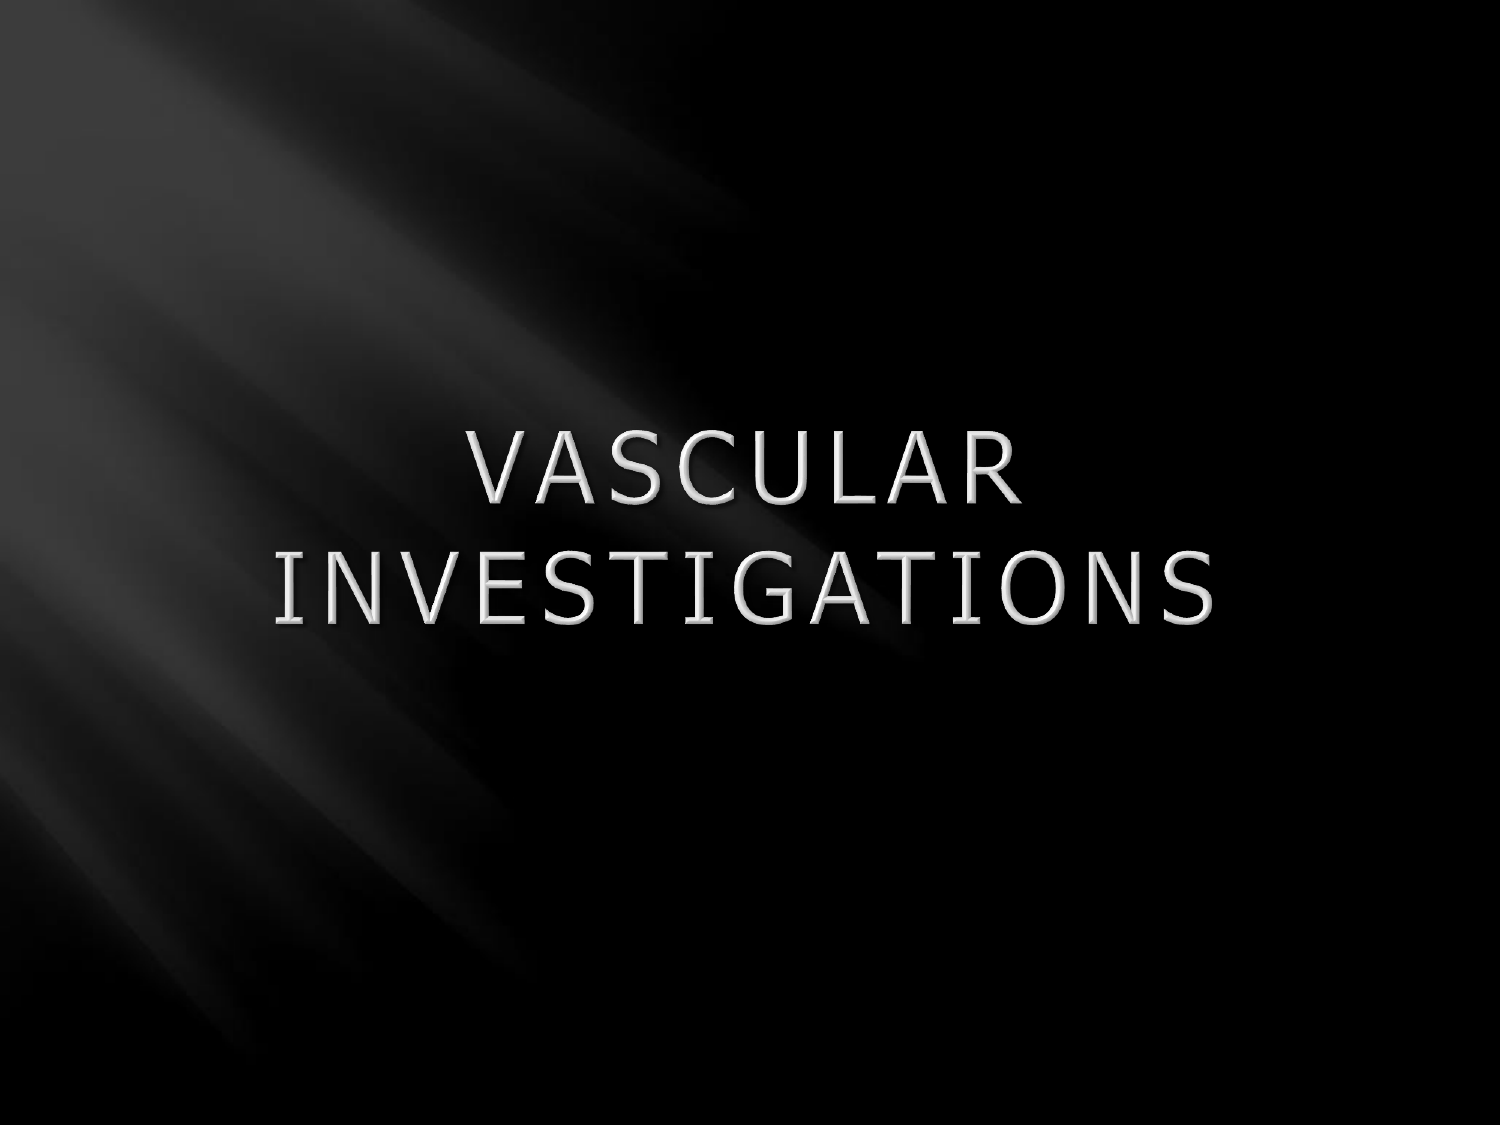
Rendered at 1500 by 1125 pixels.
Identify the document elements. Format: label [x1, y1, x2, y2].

text_box [273, 427, 1221, 634]
picture [0, 0, 1500, 1125]
